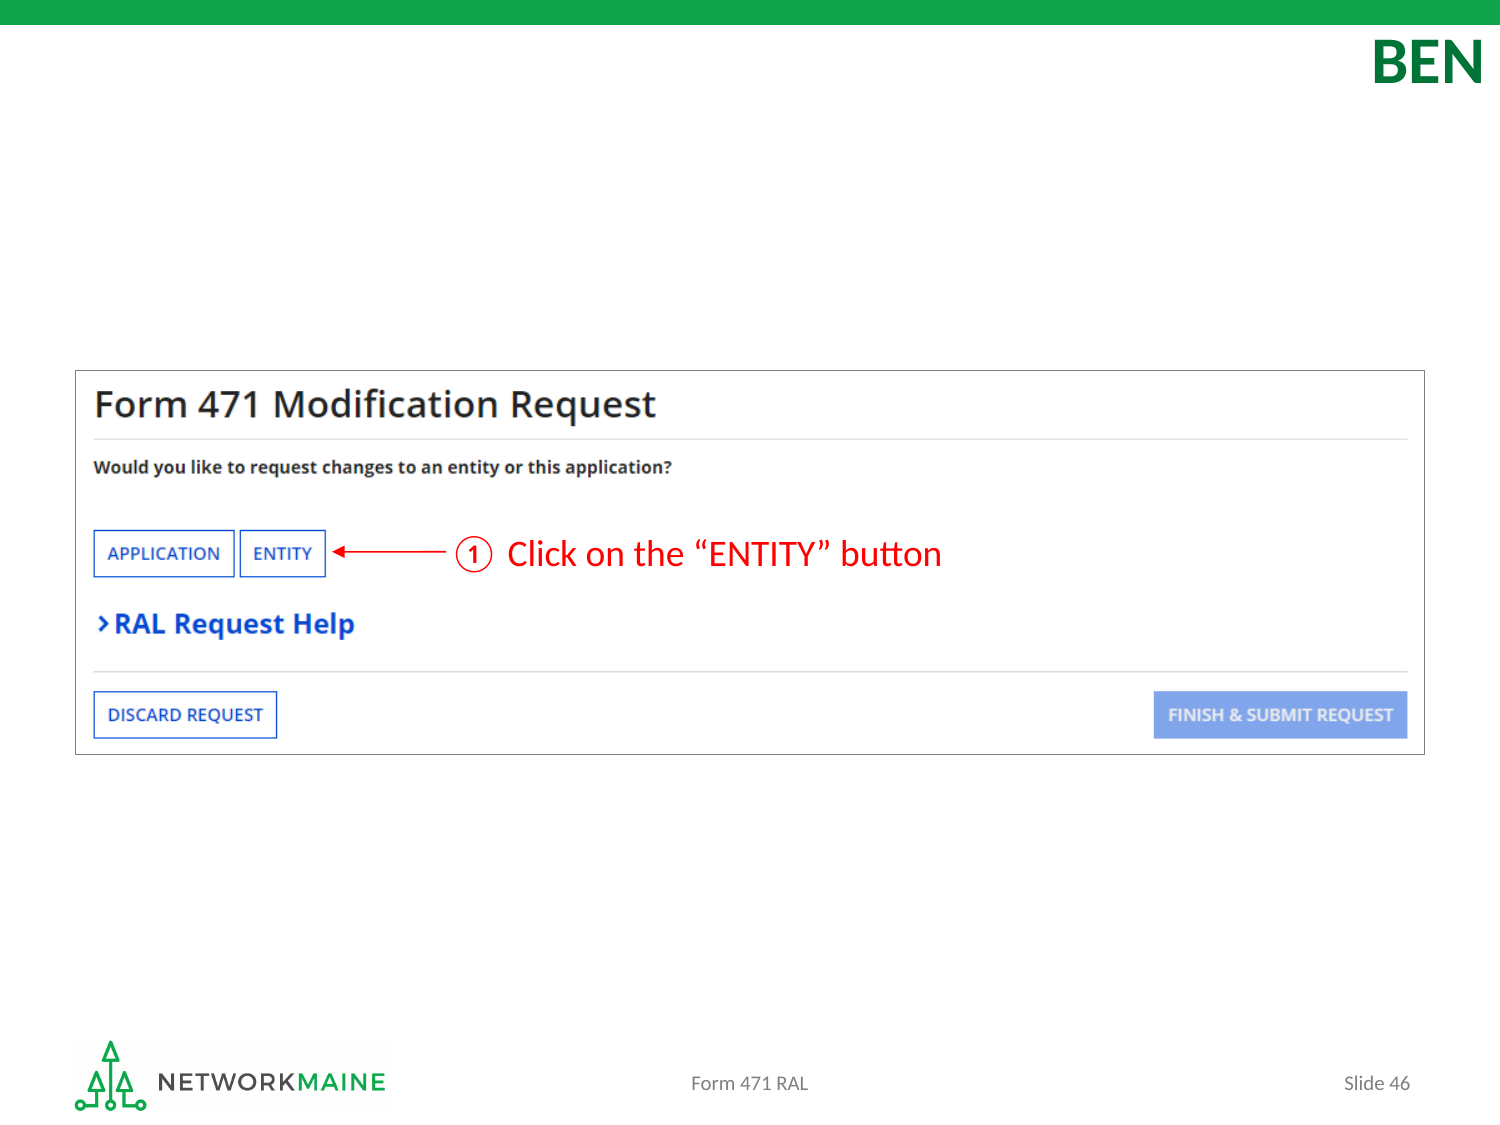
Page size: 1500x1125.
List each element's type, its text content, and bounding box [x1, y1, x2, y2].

picture [72, 1038, 389, 1114]
picture [74, 369, 1426, 755]
text_box BEN [676, 16, 1500, 104]
